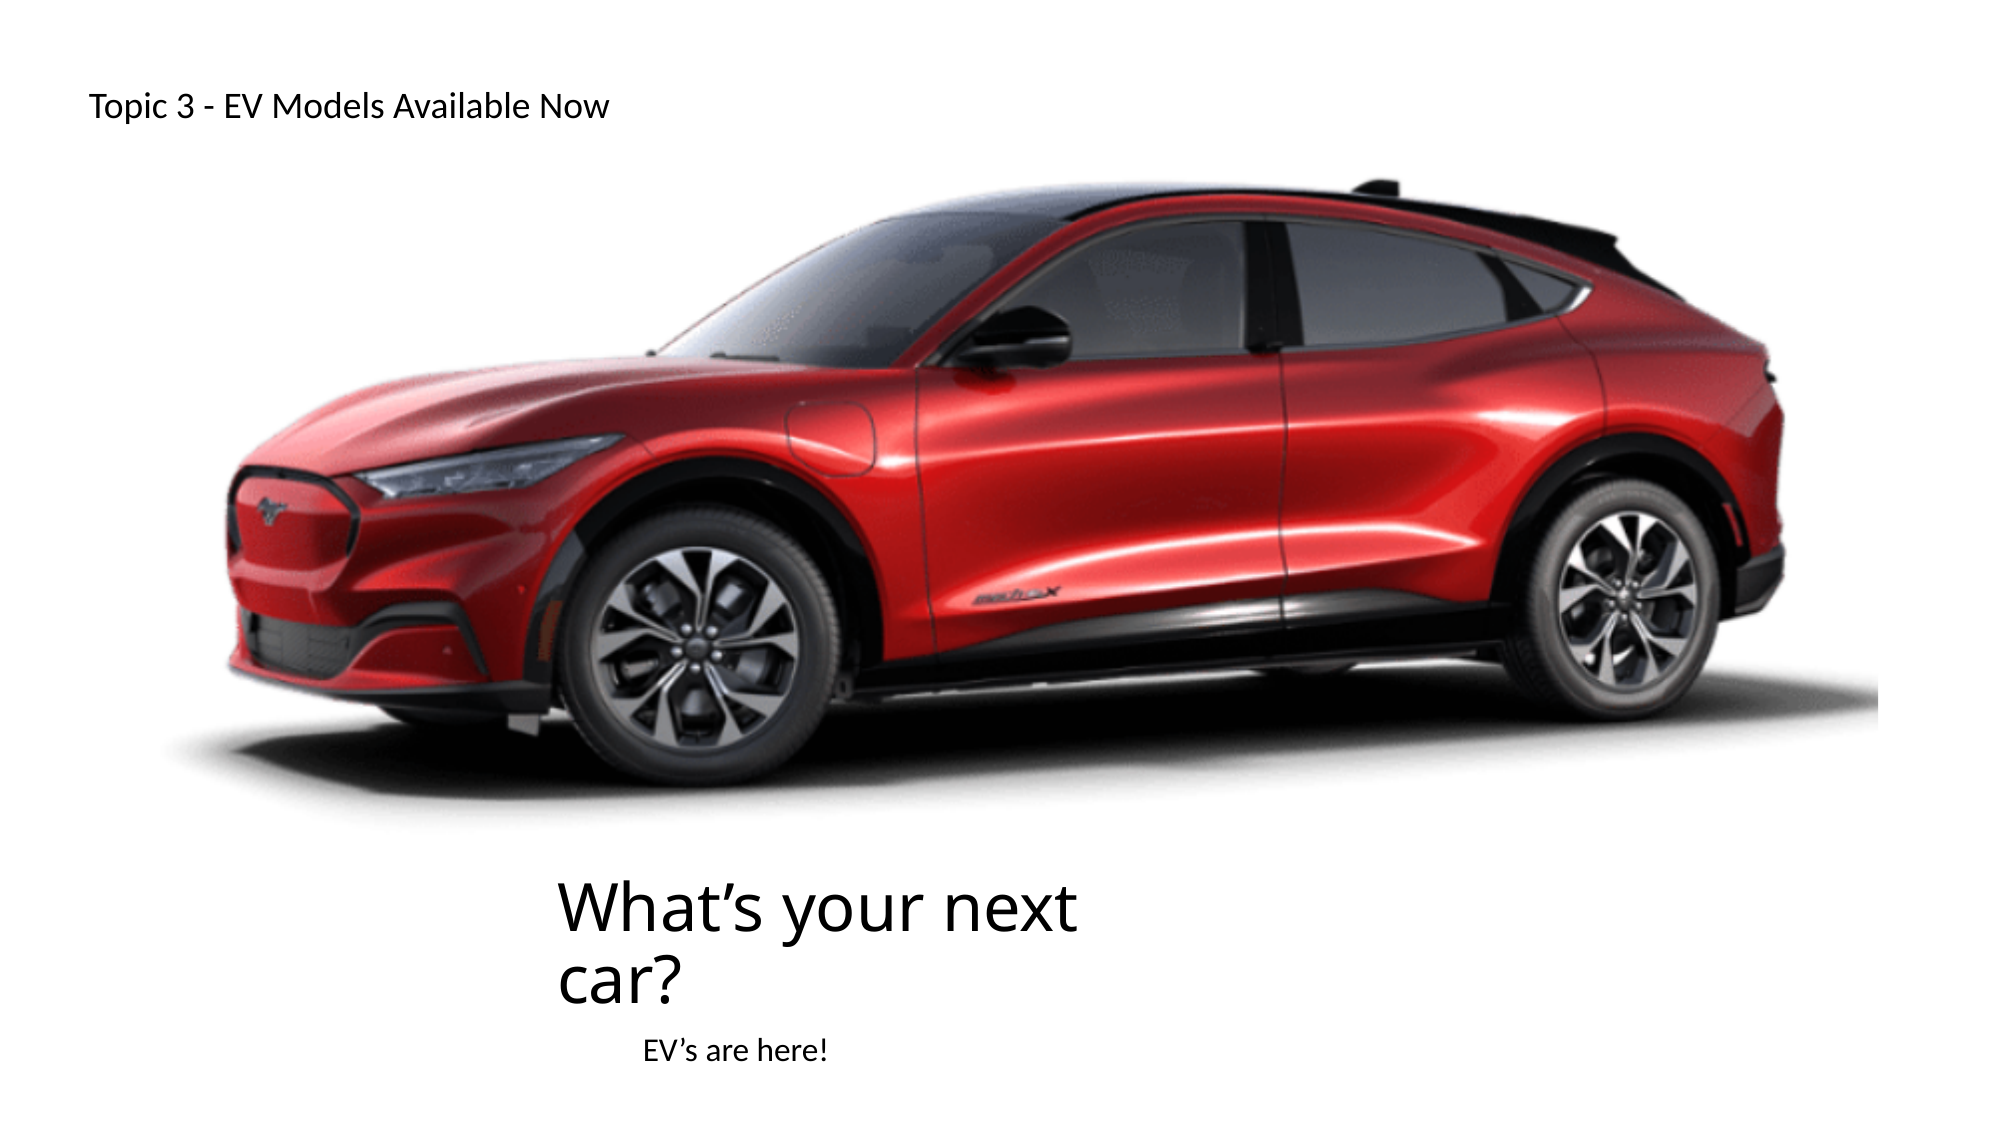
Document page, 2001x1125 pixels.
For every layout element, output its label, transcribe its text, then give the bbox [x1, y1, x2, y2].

text_box Topic 3 - EV Models Available Now [74, 73, 126, 134]
picture [126, 73, 1879, 874]
list EV’s are here! [627, 1025, 1274, 1102]
title What’s your next car? [542, 932, 1172, 1025]
